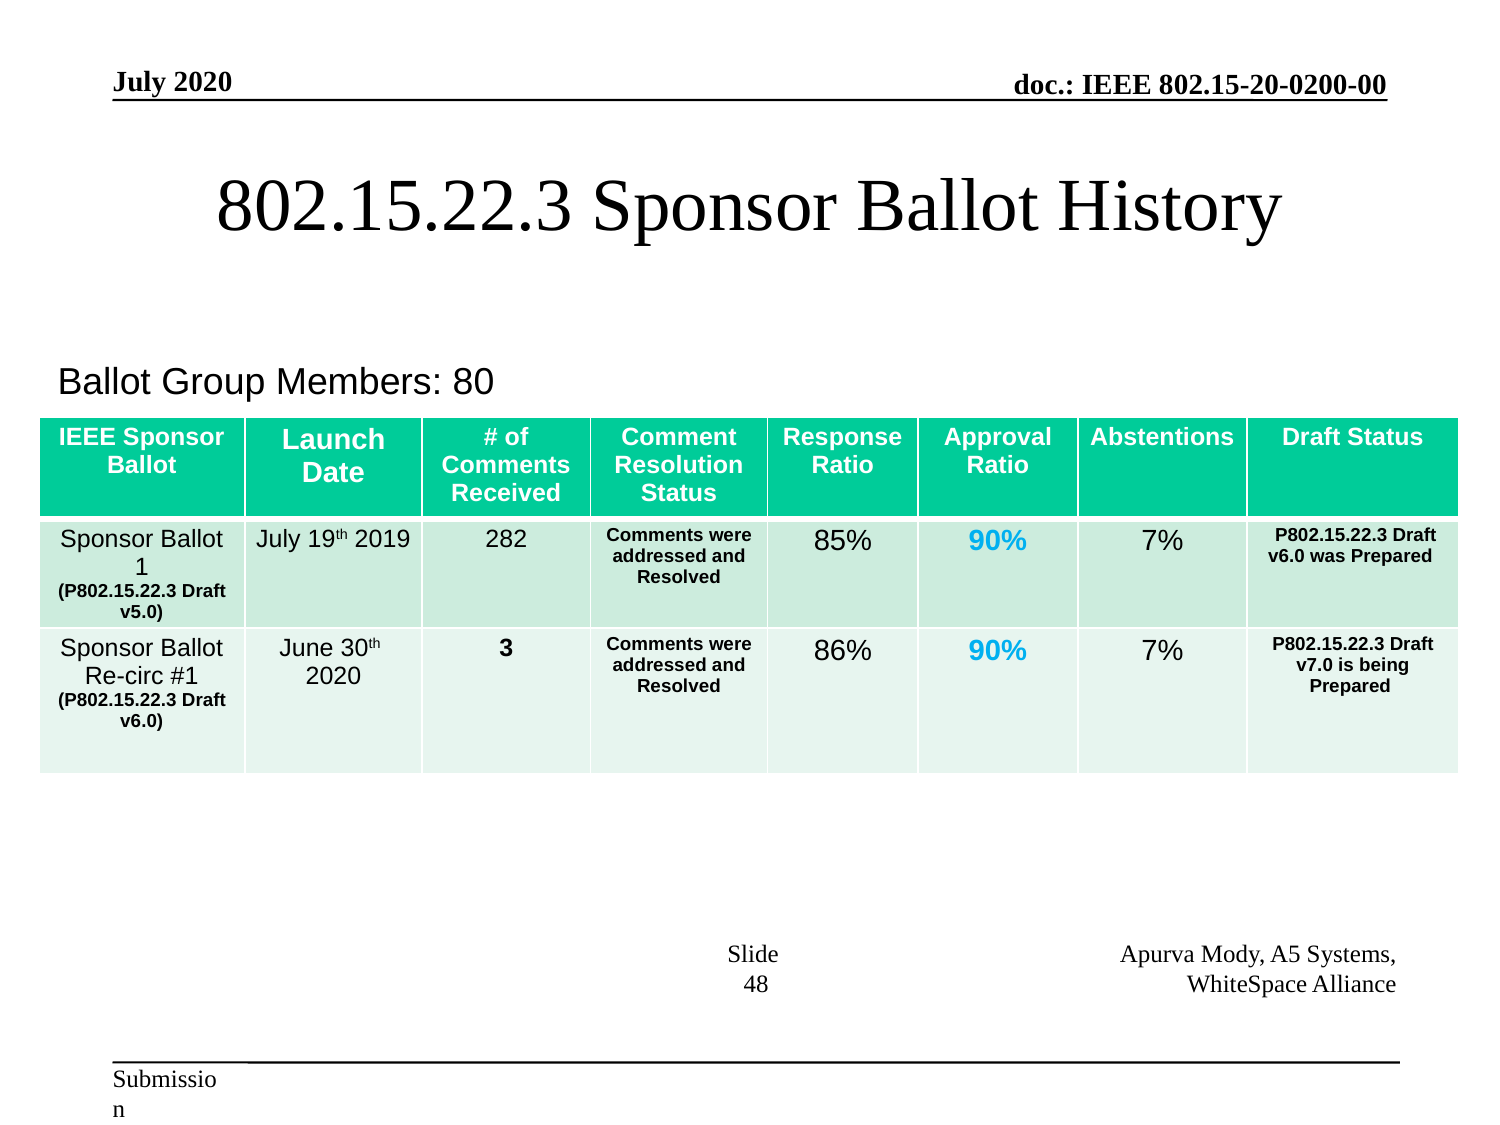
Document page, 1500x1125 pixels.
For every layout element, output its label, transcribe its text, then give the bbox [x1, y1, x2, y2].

table_cell July 19th 2019 [246, 522, 421, 627]
table_cell Comments were addressed and Resolved [591, 522, 767, 627]
footer Apurva Mody, A5 Systems, WhiteSpace Alliance [1012, 937, 1397, 998]
table_header # of Comments Received [423, 418, 590, 516]
table_cell 90% [919, 522, 1077, 627]
table_cell 282 [423, 522, 590, 627]
table_cell 7% [1079, 522, 1246, 627]
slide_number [112, 62, 375, 98]
table_cell 7% [1079, 629, 1246, 773]
title 802.15.22.3 Sponsor Ballot History [112, 112, 1388, 288]
table_cell P802.15.22.3 Draft v7.0 is being Prepared [1248, 629, 1458, 773]
table_cell June 30th 2020 [246, 629, 421, 773]
text_box Ballot Group Members: 80 [42, 349, 575, 410]
table_header Abstentions [1079, 418, 1246, 516]
table_cell Sponsor Ballot Re-circ #1 (P802.15.22.3 Draft v6.0) [40, 629, 244, 773]
table_cell P802.15.22.3 Draft v6.0 was Prepared [1248, 522, 1458, 627]
table_header Launch Date [246, 418, 421, 516]
slide_number Slide 48 [720, 937, 792, 968]
table_cell 86% [768, 629, 917, 773]
table_cell 90% [919, 629, 1077, 773]
table_header Draft Status [1248, 418, 1458, 516]
table_header IEEE Sponsor Ballot [40, 418, 244, 516]
table_header Approval Ratio [919, 418, 1077, 516]
table_header Response Ratio [768, 418, 917, 516]
table_cell 3 [423, 629, 590, 773]
table_cell 85% [768, 522, 917, 627]
table_cell Sponsor Ballot 1 (P802.15.22.3 Draft v5.0) [40, 522, 244, 627]
table_header Comment Resolution Status [591, 418, 767, 516]
table_cell Comments were addressed and Resolved [591, 629, 767, 773]
